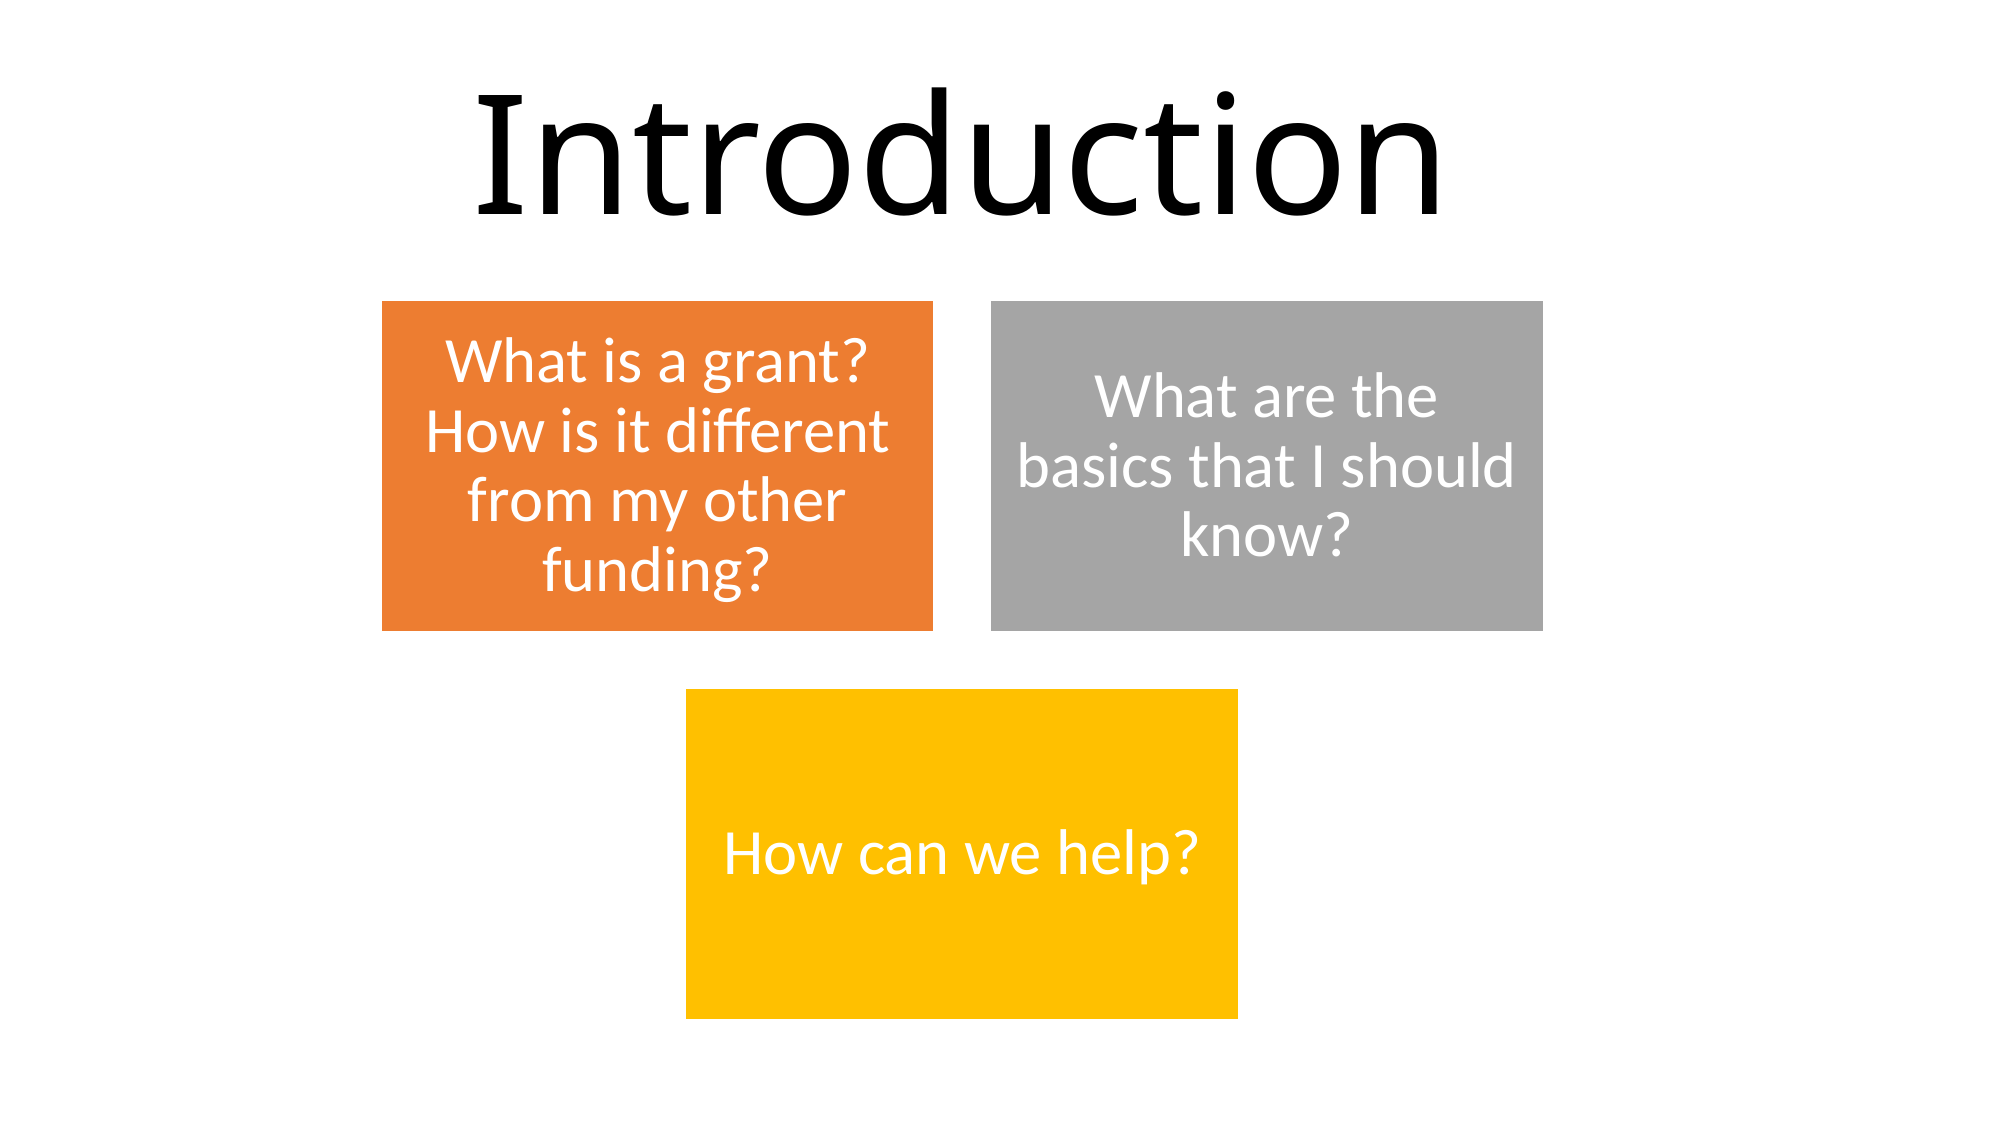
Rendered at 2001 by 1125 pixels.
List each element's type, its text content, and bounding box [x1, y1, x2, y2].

title Introduction [194, 62, 1730, 260]
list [194, 299, 1730, 1021]
